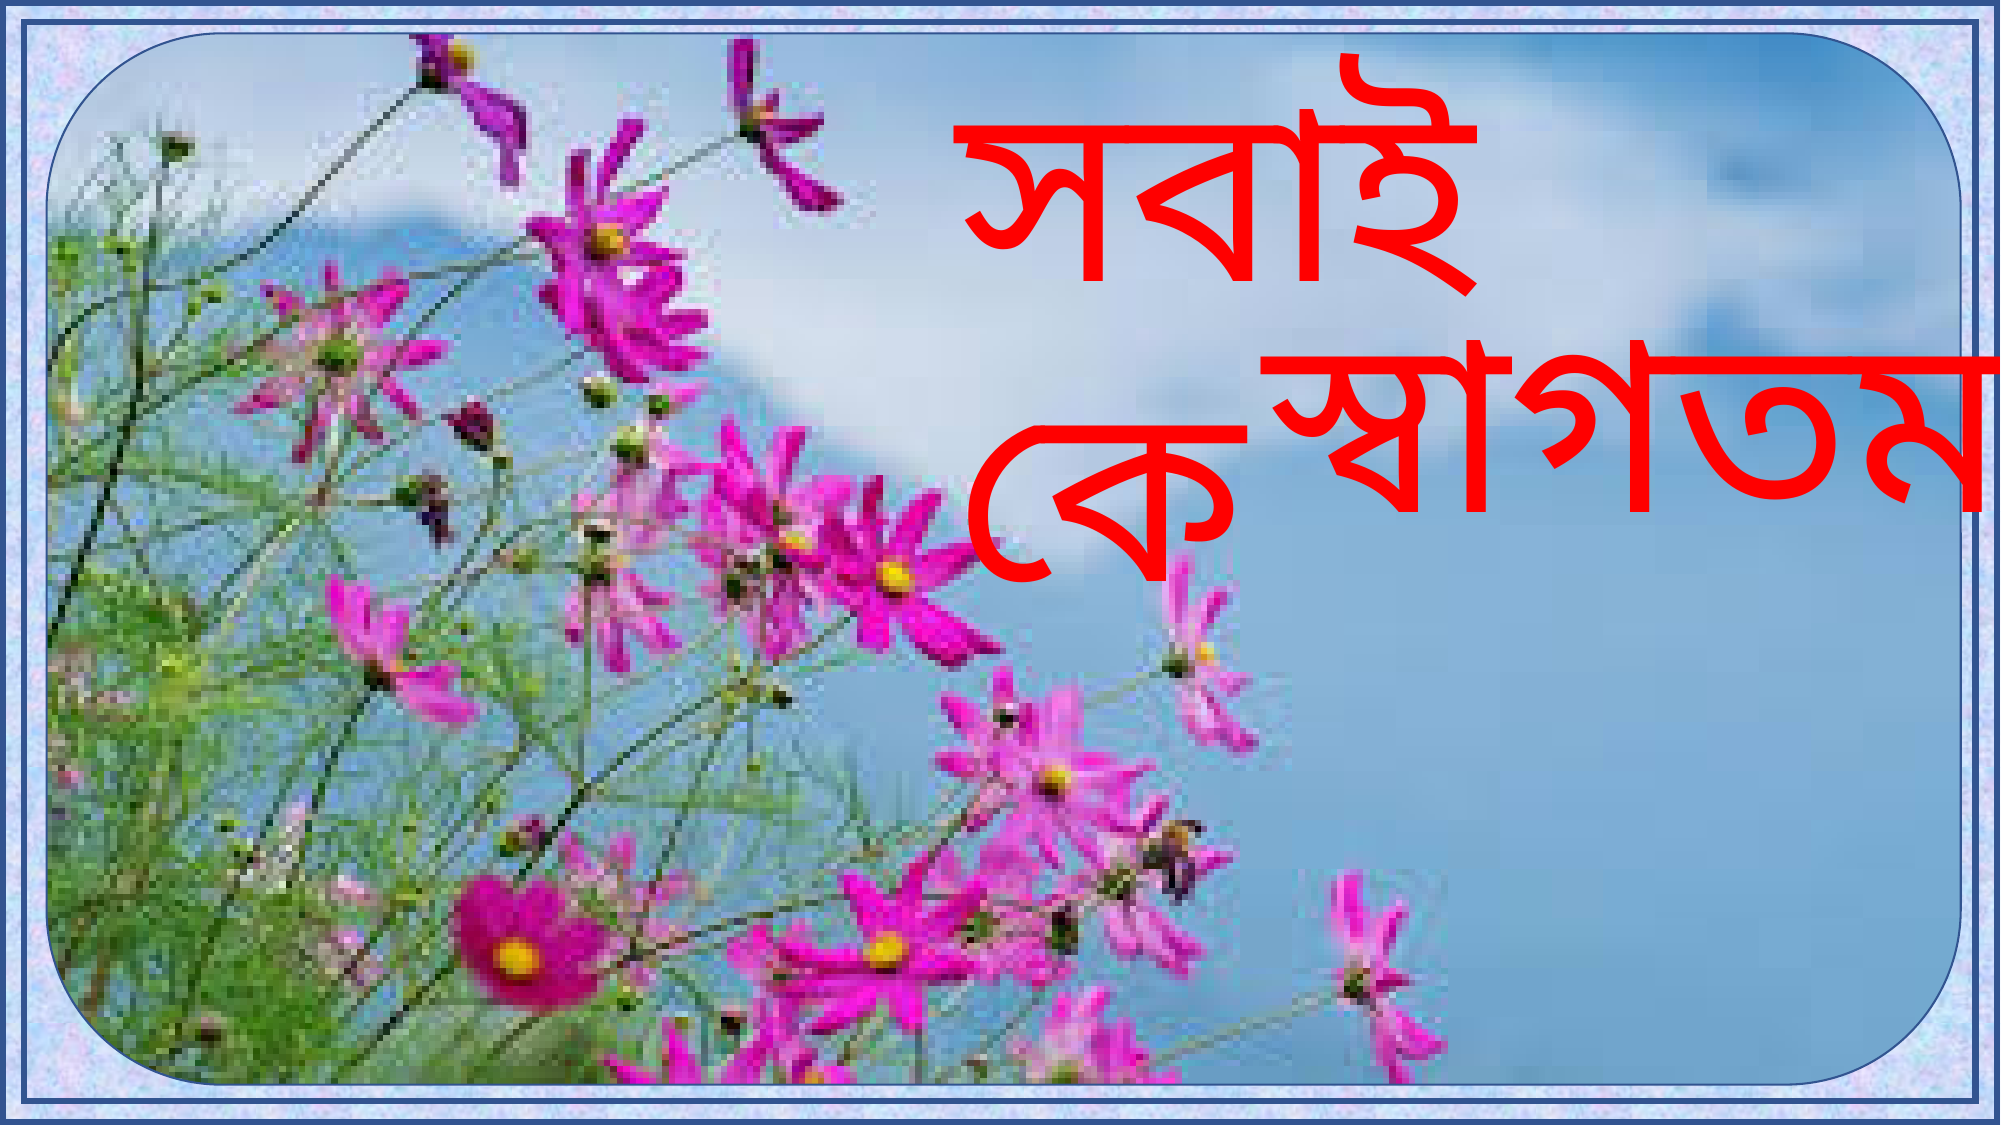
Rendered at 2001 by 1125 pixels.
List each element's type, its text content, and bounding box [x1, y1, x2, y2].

text_box স্বাগতম [1248, 255, 2000, 571]
text_box [23, 21, 1976, 1102]
text_box সবাইকে [941, 23, 1755, 639]
text_box [0, 0, 2000, 1125]
text_box [45, 32, 1962, 1086]
